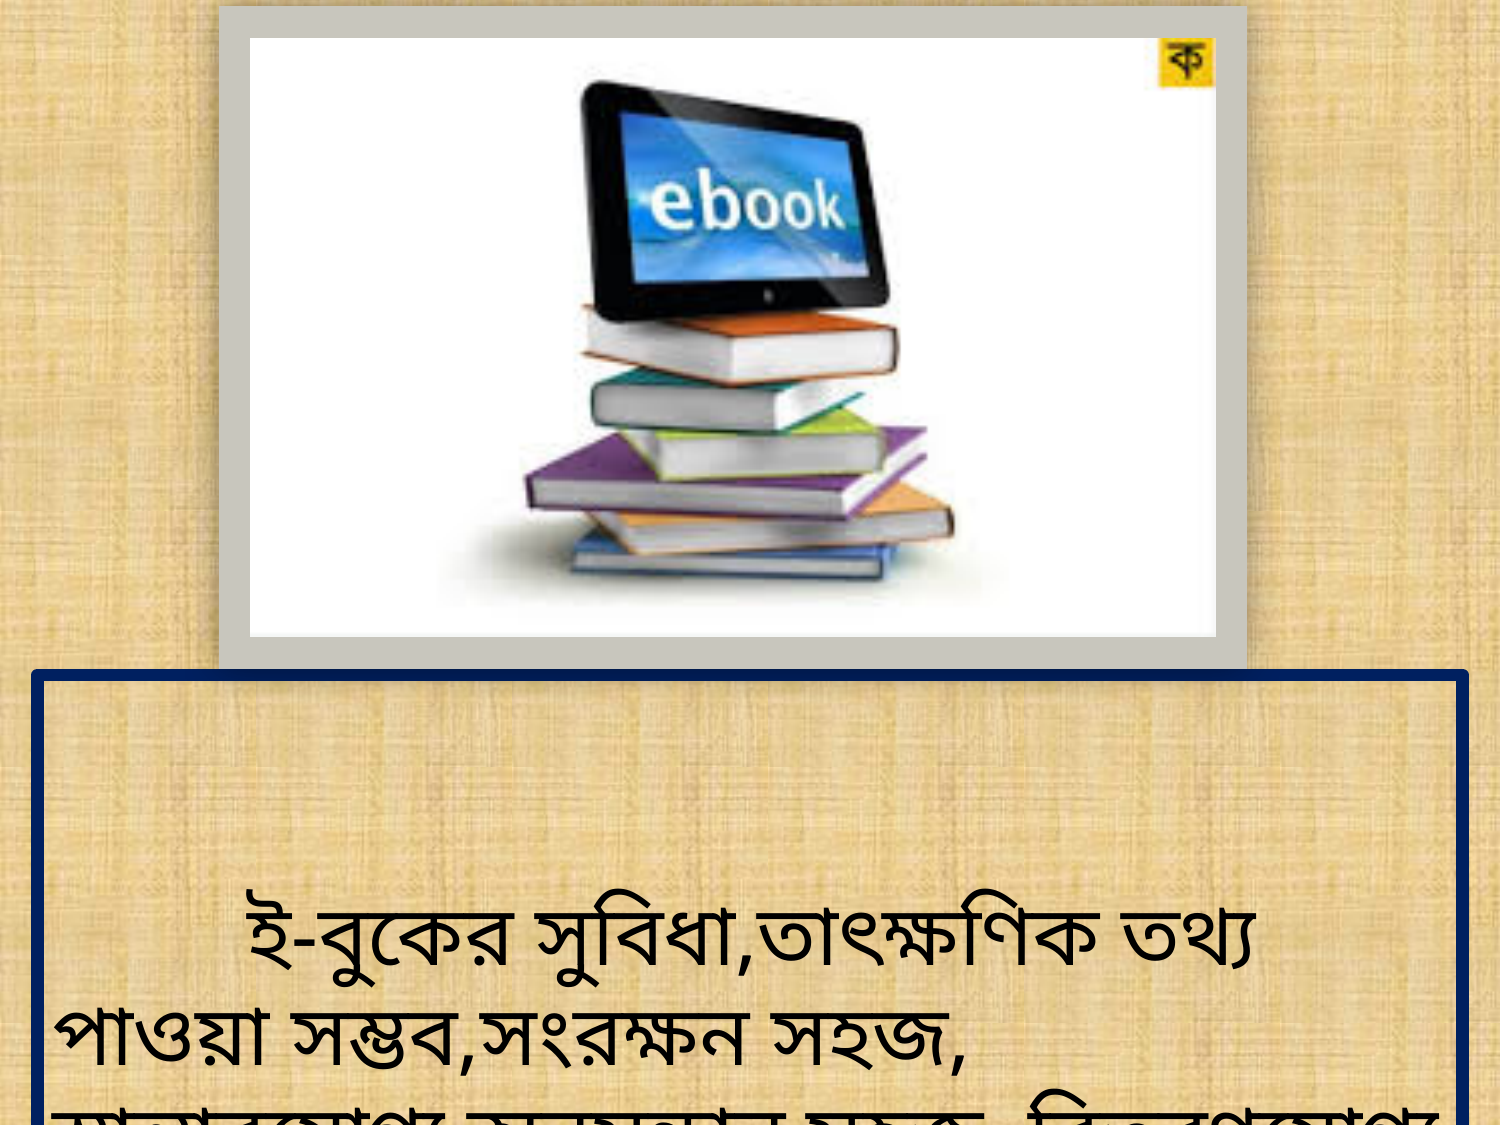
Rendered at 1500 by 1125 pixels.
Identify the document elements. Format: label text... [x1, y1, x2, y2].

picture [0, 0, 1500, 1125]
text_box ই-বুকের সুবিধা,তাৎক্ষণিক তথ্য পাওয়া সম্ভব,সংরক্ষন সহজ, স্থান্তারযোগ্য,অনুসন্ধান সহজ, বিতরণযোগ্য সহজ, বিক্রয়যোগ্য সহজ, আর্থিক সাশ্রয়, [37, 674, 1463, 1125]
